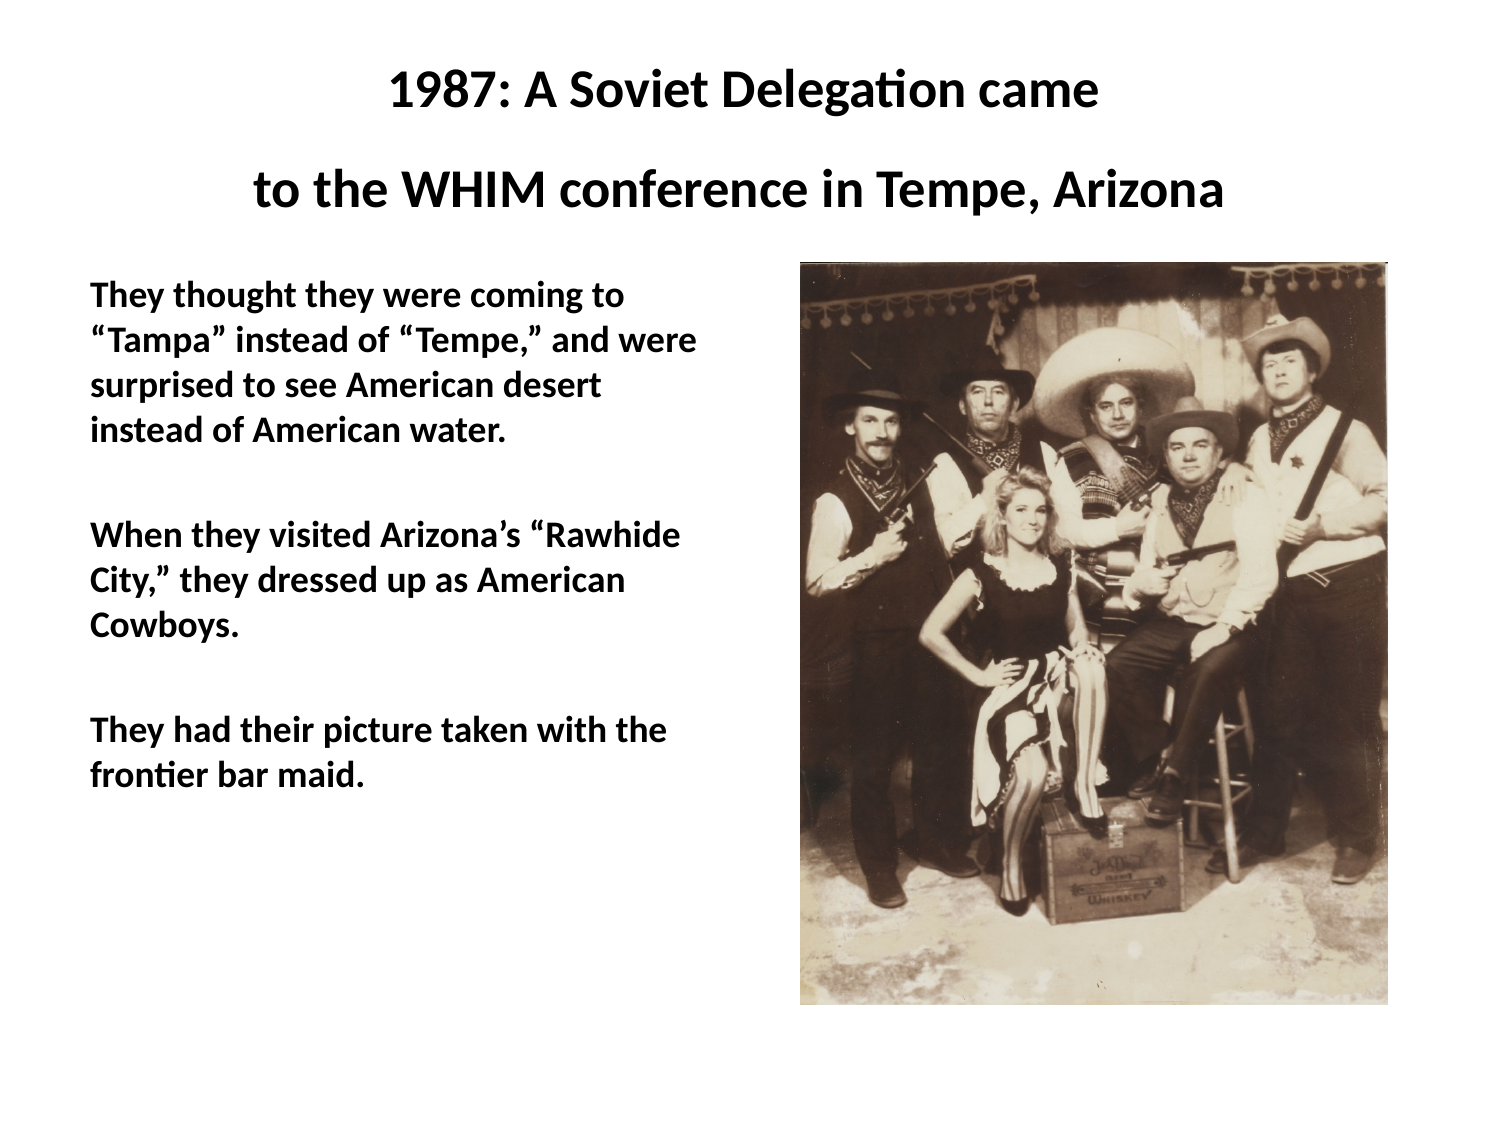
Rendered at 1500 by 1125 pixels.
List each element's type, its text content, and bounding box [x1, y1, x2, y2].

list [799, 262, 1388, 1006]
list They thought they were coming to “Tampa” instead of “Tempe,” and were surprised to see American desert instead of American water. When they visited Arizona’s “Rawhide City,” they dressed up as American Cowboys. They had their picture taken with the frontier bar maid. [75, 262, 738, 1005]
title 1987: A Soviet Delegation came to the WHIM conference in Tempe, Arizona [75, 45, 1425, 233]
